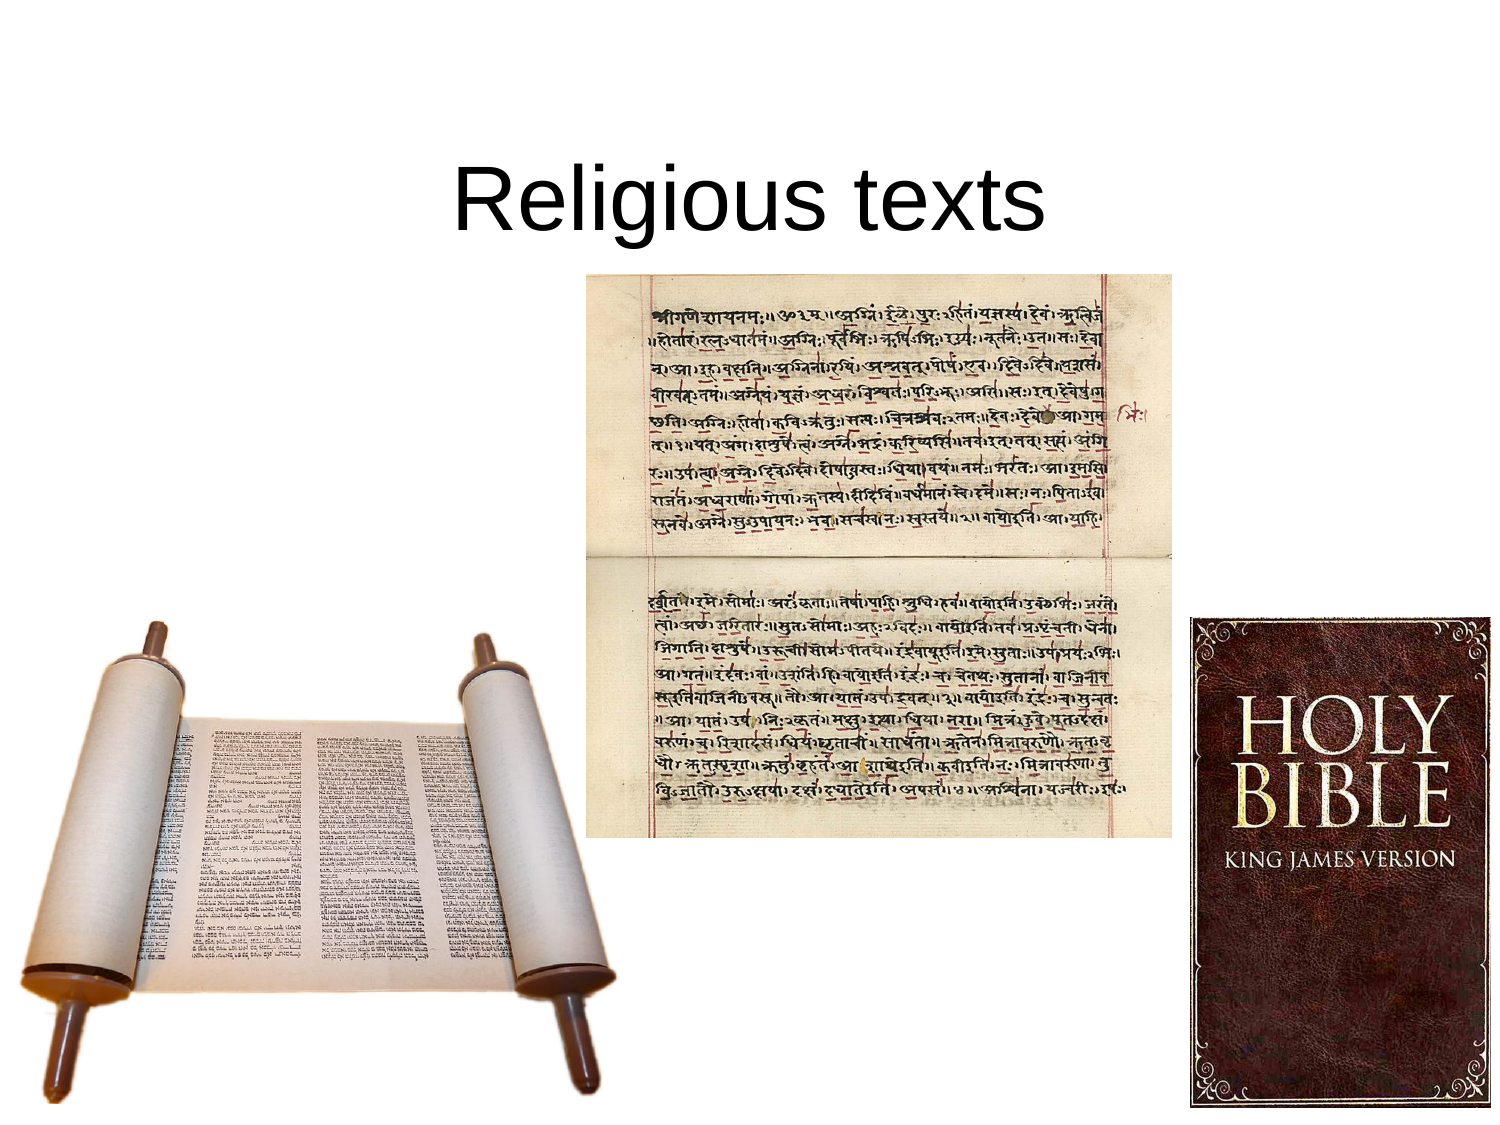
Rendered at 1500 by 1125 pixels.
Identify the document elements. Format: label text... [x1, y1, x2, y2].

title Religious texts [112, 99, 1388, 288]
picture [0, 274, 1173, 1125]
picture [1190, 617, 1491, 1108]
